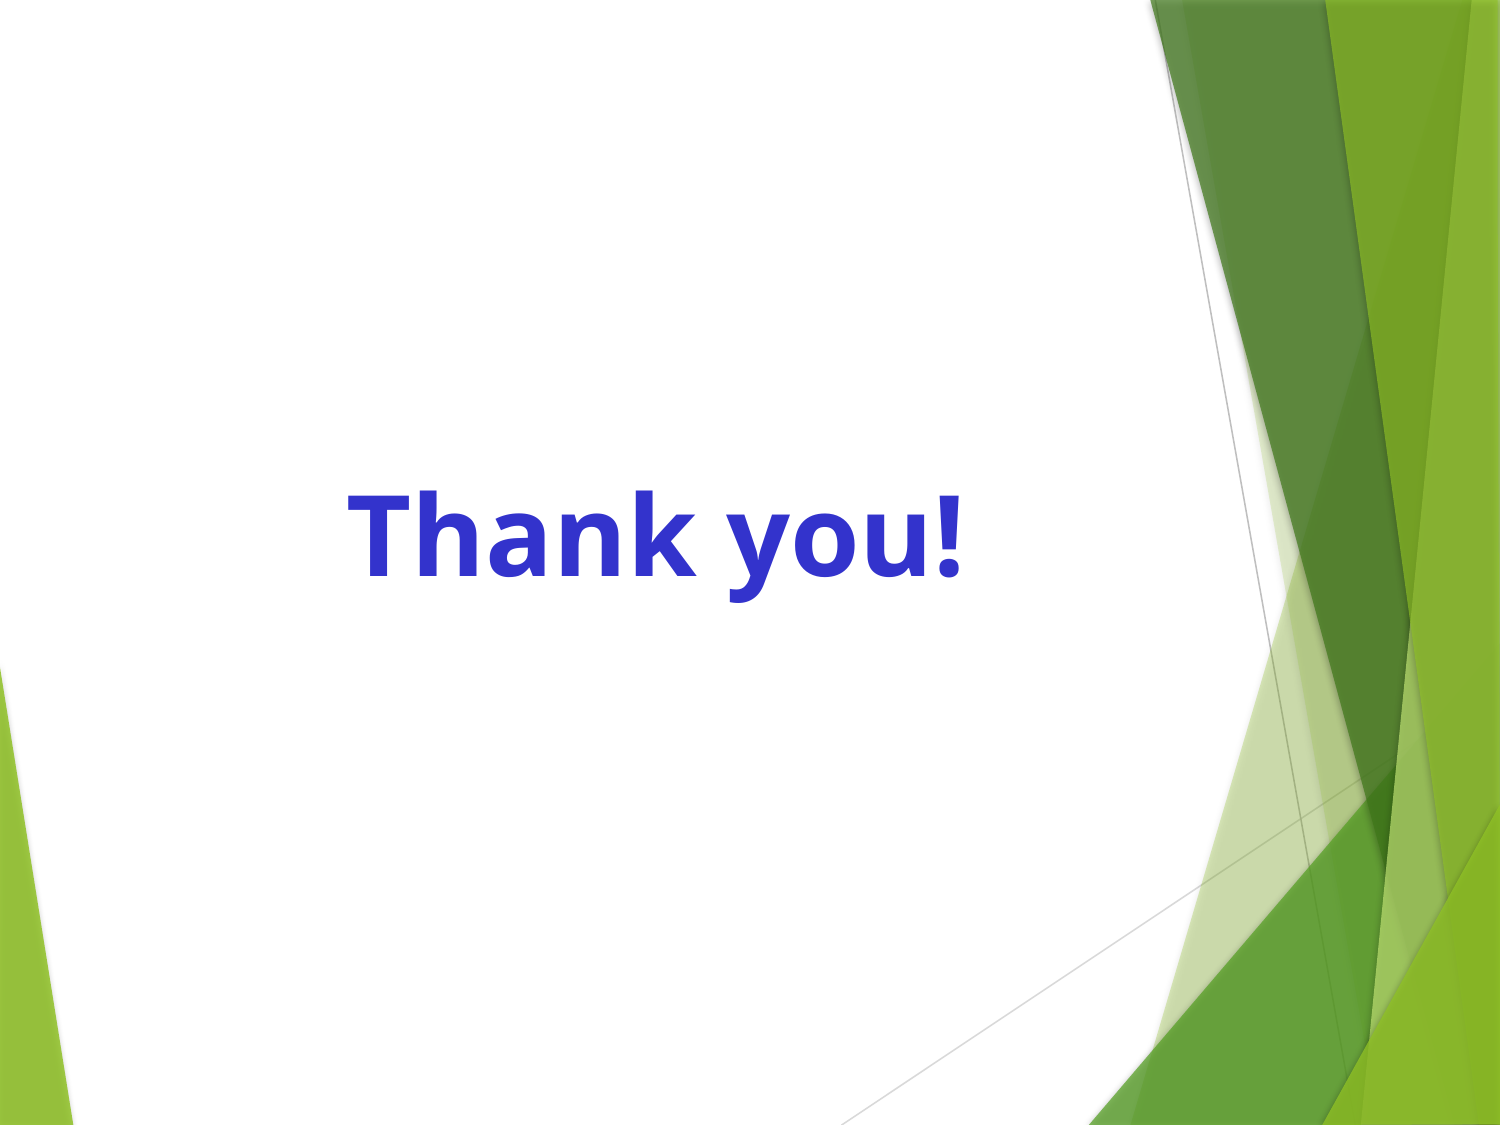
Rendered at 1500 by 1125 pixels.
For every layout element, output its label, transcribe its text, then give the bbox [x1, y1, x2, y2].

title Thank you! [135, 456, 1178, 673]
